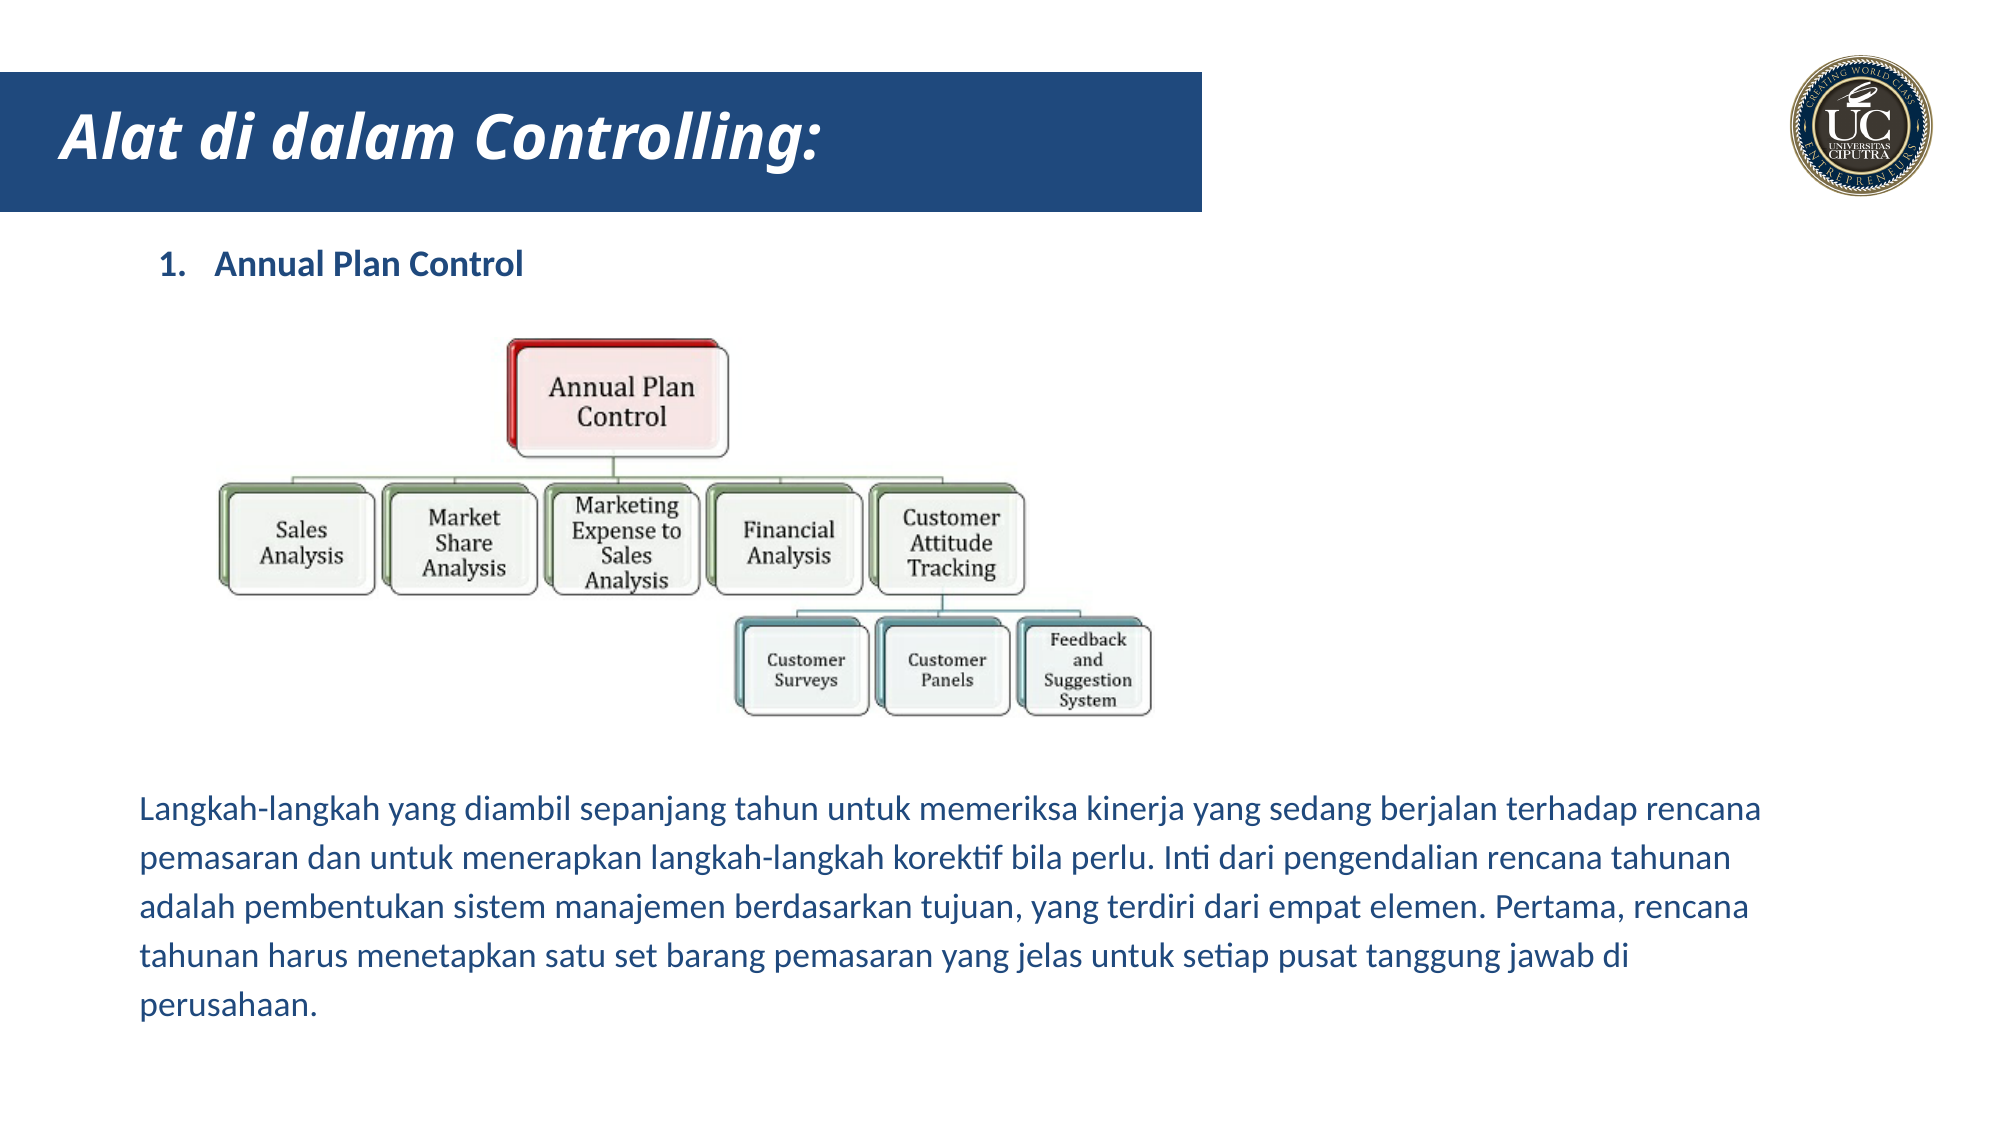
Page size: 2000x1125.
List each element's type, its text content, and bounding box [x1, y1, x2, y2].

picture [1786, 54, 1935, 197]
text_box Annual Plan Control [124, 217, 1819, 299]
text_box [0, 71, 1203, 213]
picture [216, 337, 1155, 718]
text_box Langkah-langkah yang diambil sepanjang tahun untuk memeriksa kinerja yang sedang berjalan terhadap rencana pemasaran dan untuk menerapkan langkah-langkah korektif bila perlu. Inti dari pengendalian rencana tahunan adalah pembentukan sistem manajemen berdasarkan tujuan, yang terdiri dari empat elemen. Pertama, rencana tahunan harus menetapkan satu set barang pemasaran yang jelas untuk setiap pusat tanggung jawab di perusahaan. [124, 763, 1819, 1039]
list Alat di dalam Controlling: [42, 87, 1270, 206]
